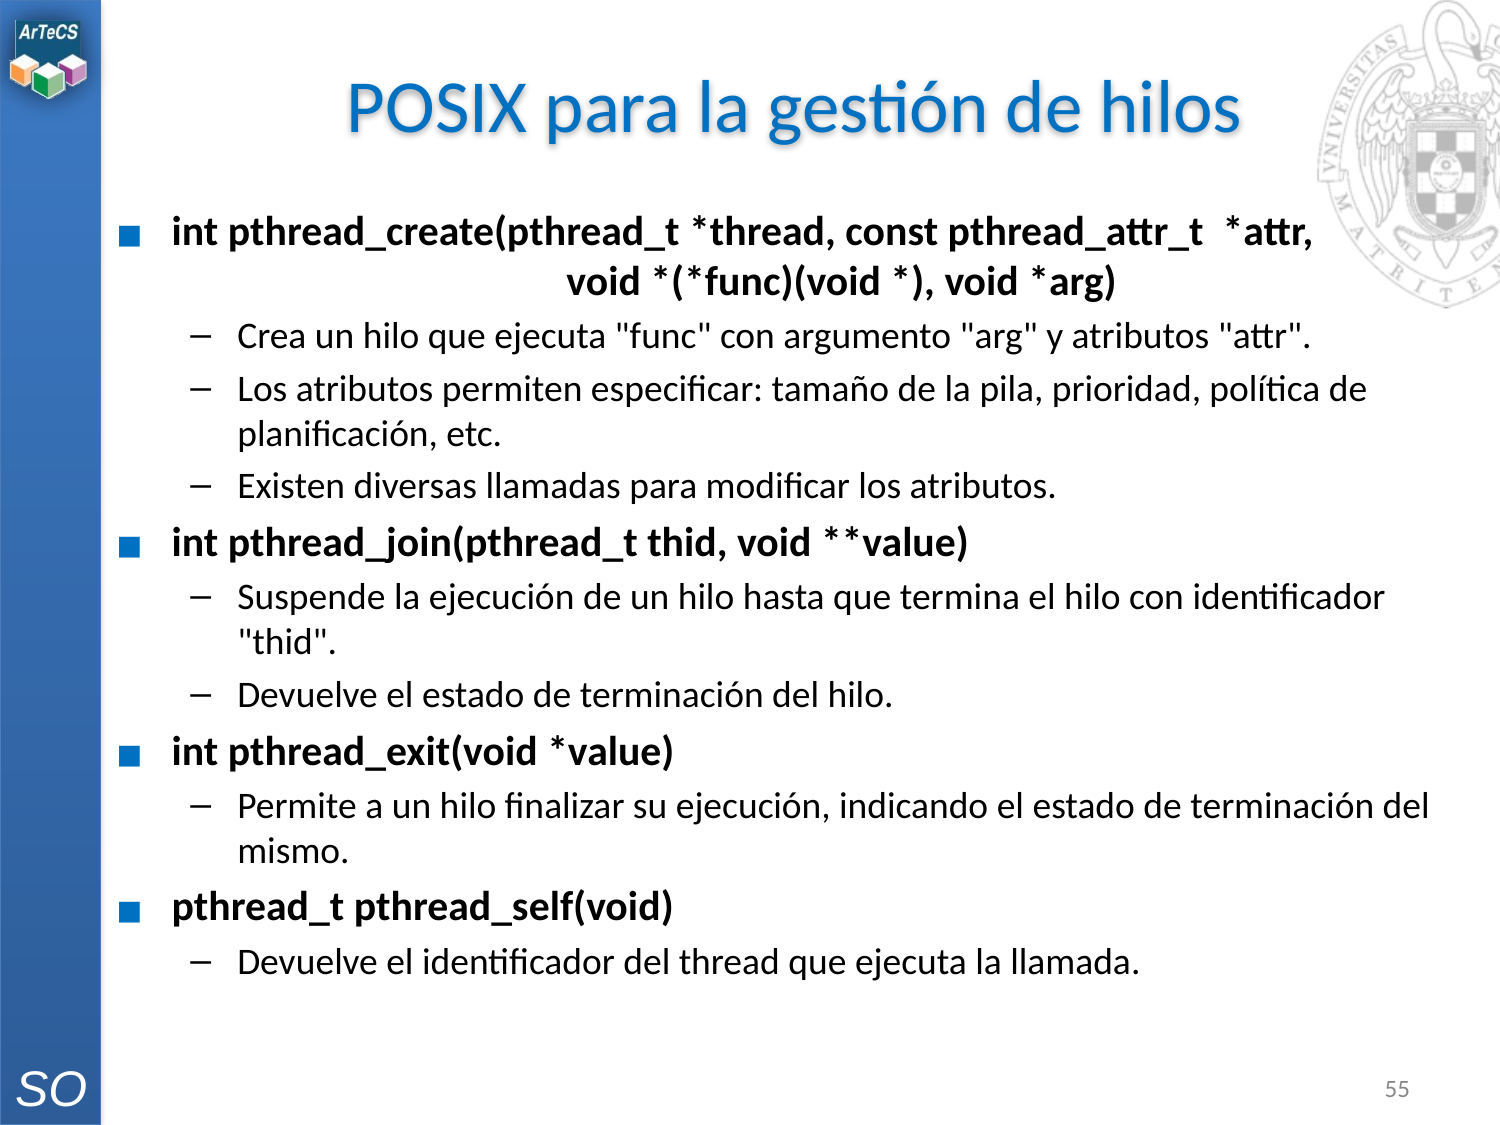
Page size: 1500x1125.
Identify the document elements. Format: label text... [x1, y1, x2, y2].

title POSIX para la gestión de hilos [100, 45, 1473, 161]
list int pthread_create(pthread_t *thread, const pthread_attr_t *attr, void *(*func)(void *), void *arg) Crea un hilo que ejecuta "func" con argumento "arg" y atributos "attr". Los atributos permiten especificar: tamaño de la pila, prioridad, política de planificación, etc. Existen diversas llamadas para modificar los atributos. int pthread_join(pthread_t thid, void **value) Suspende la ejecución de un hilo hasta que termina el hilo con identificador "thid". Devuelve el estado de terminación del hilo. int pthread_exit(void *value) Permite a un hilo finalizar su ejecución, indicando el estado de terminación del mismo. pthread_t pthread_self(void) Devuelve el identificador del thread que ejecuta la llamada. [100, 196, 1471, 1035]
picture [9, 15, 87, 102]
slide_number ‹#› [1340, 1057, 1425, 1118]
